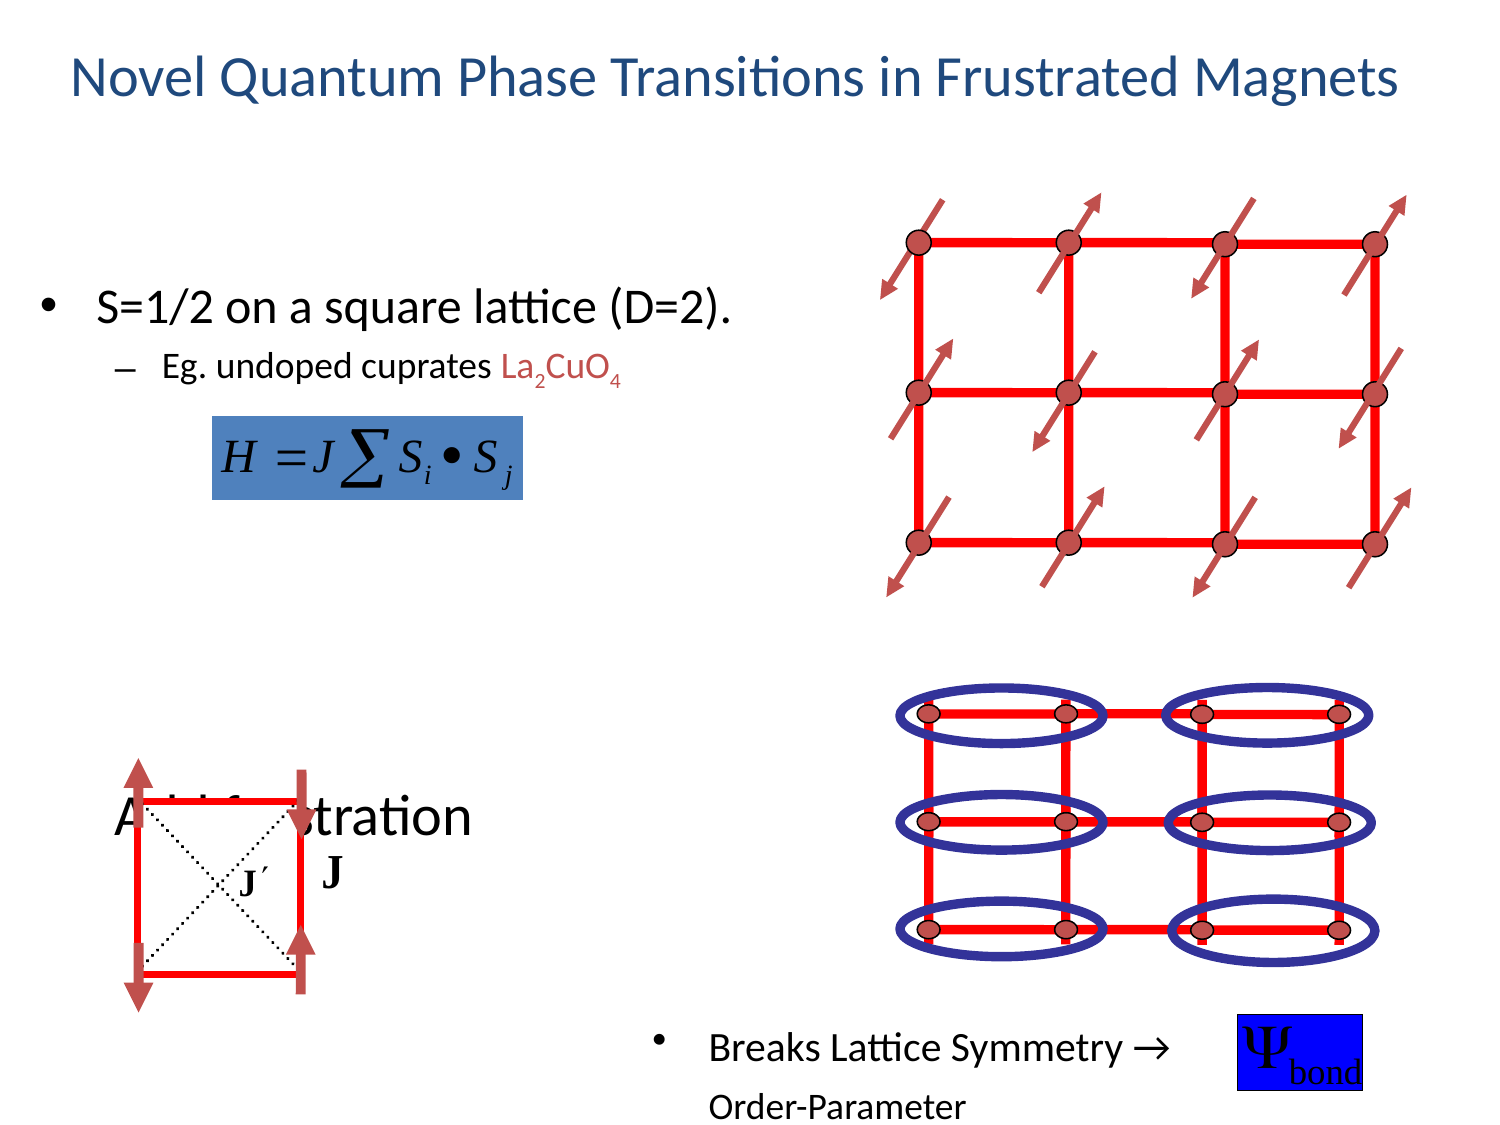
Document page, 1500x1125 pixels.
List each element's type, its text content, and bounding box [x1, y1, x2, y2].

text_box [879, 192, 1412, 598]
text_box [1232, 1005, 1376, 1101]
text_box Breaks Lattice Symmetry → Order-Parameter [637, 1012, 1300, 1125]
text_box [212, 416, 524, 501]
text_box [899, 687, 1376, 963]
title Novel Quantum Phase Transitions in Frustrated Magnets [0, 17, 1471, 130]
list S=1/2 on a square lattice (D=2). Eg. undoped cuprates La2CuO4 Add frustration [24, 266, 892, 1059]
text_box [137, 757, 355, 1013]
